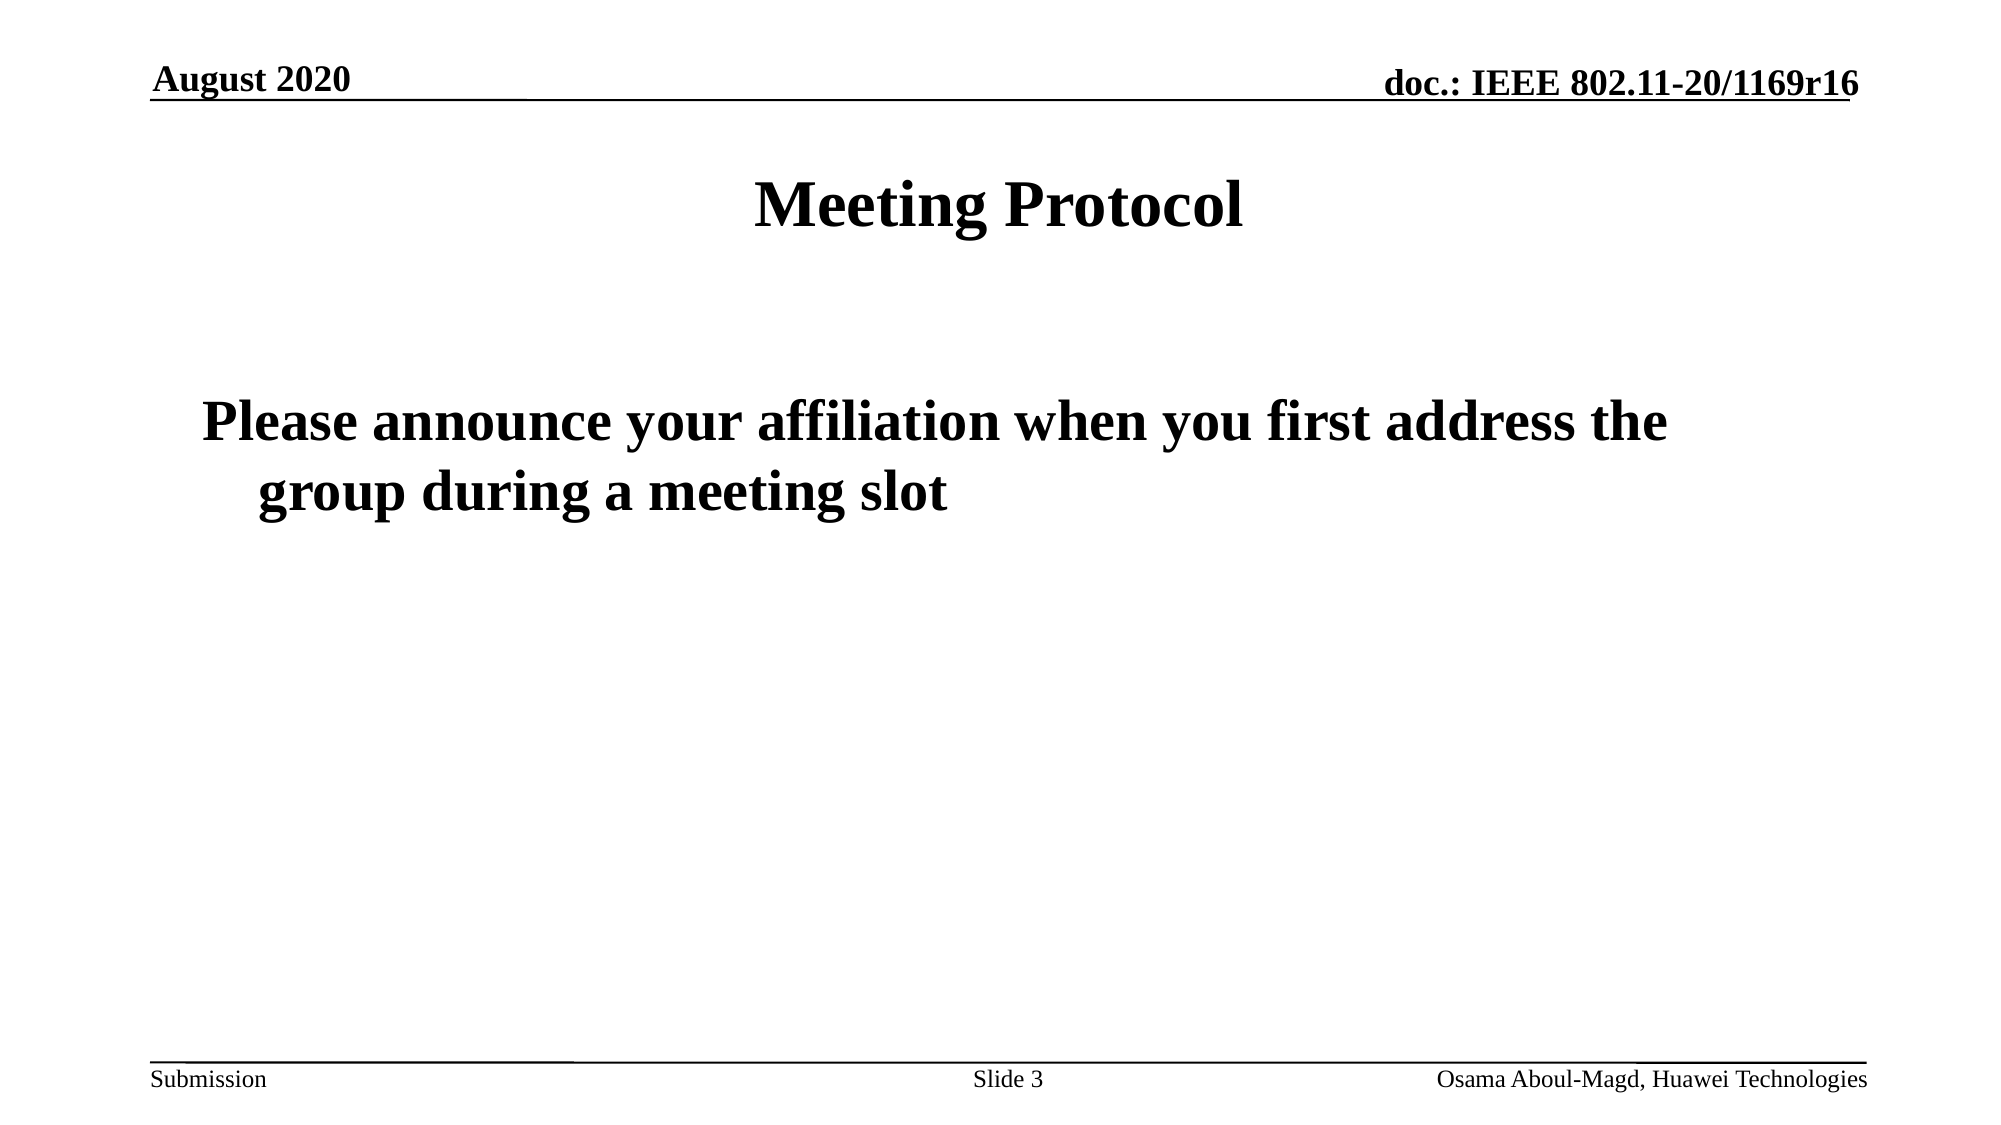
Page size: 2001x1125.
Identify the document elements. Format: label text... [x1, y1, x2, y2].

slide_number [152, 54, 563, 100]
title Meeting Protocol [149, 112, 1850, 288]
list Please announce your affiliation when you first address the group during a meeting slot [187, 374, 1813, 513]
footer Osama Aboul-Magd, Huawei Technologies [1171, 1061, 1869, 1093]
slide_number Slide 3 [950, 1061, 1067, 1123]
